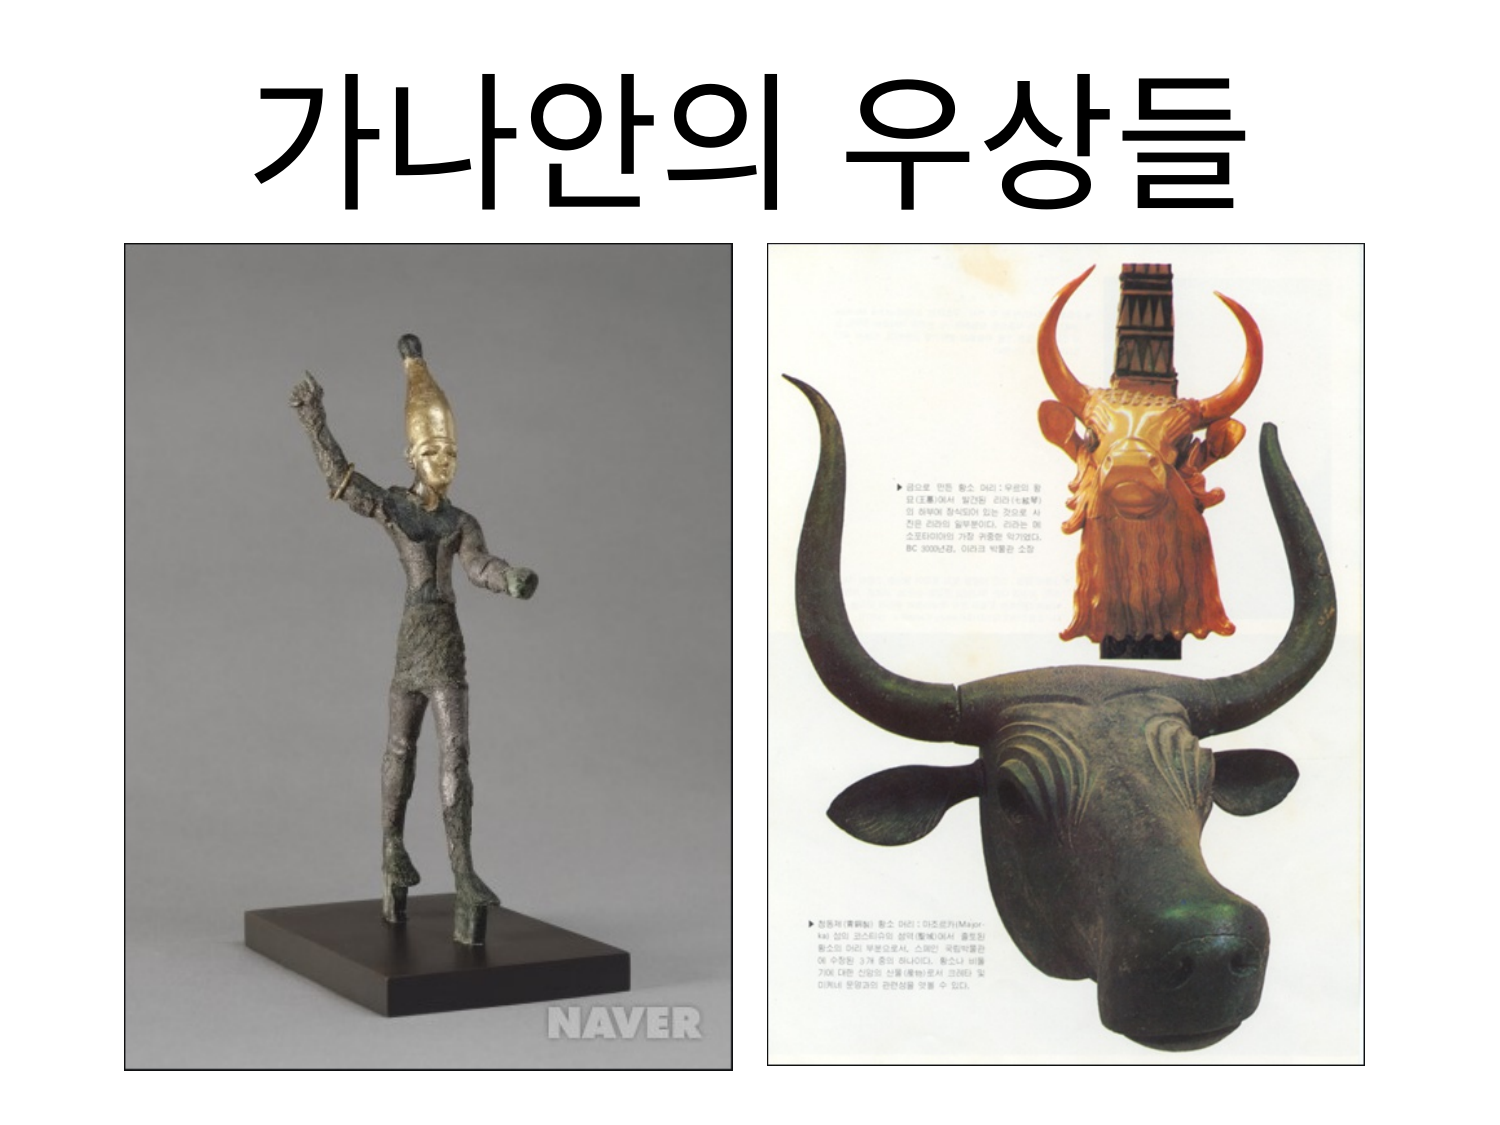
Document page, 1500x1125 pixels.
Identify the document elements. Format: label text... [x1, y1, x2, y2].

picture [767, 243, 1365, 1067]
title 가나안의 우상들 [75, 45, 1425, 233]
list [124, 243, 733, 1071]
